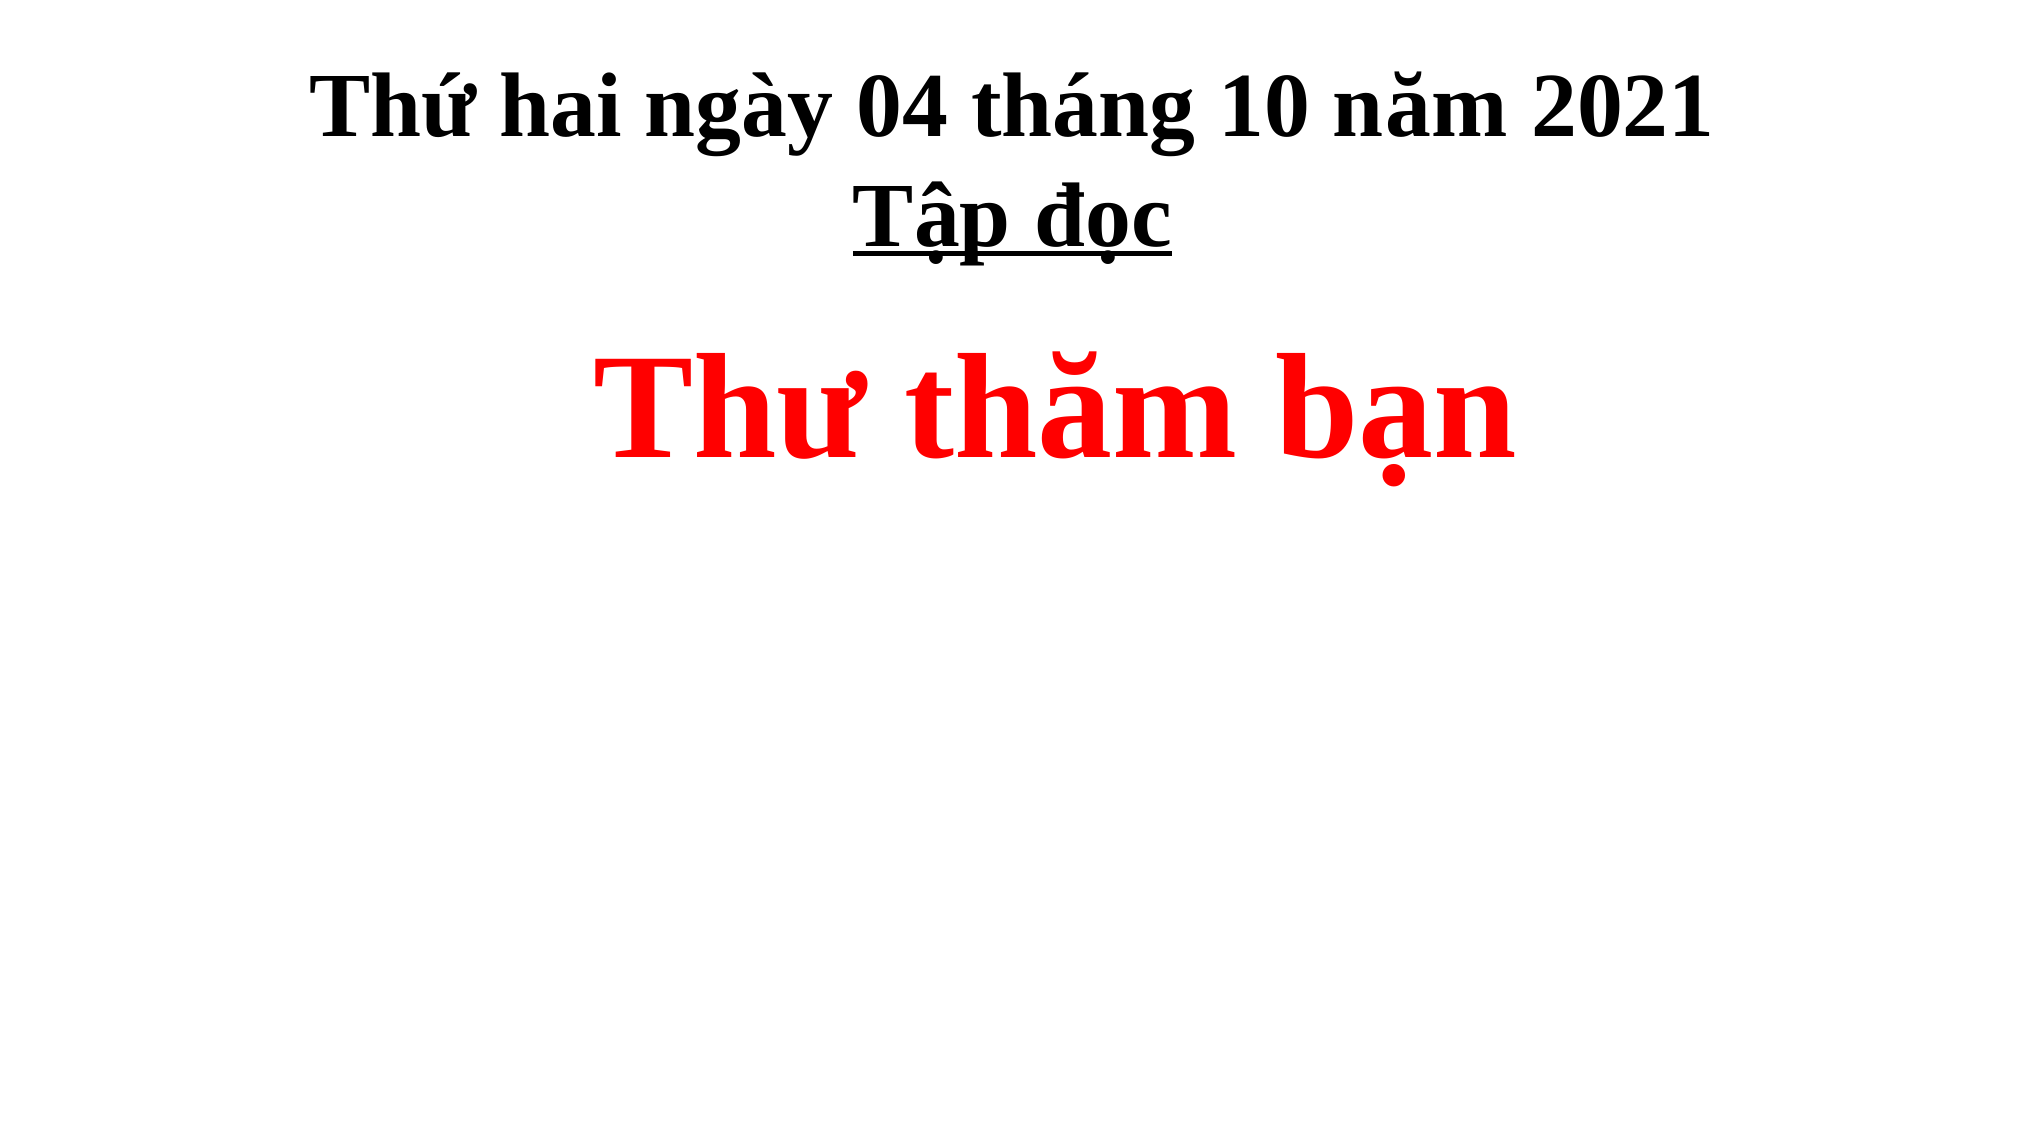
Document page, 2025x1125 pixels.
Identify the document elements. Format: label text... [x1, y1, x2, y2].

text_box Thư thăm bạn [287, 299, 1824, 495]
text_box Thứ hai ngày 04 tháng 10 năm 2021 Tập đọc [0, 37, 2025, 273]
